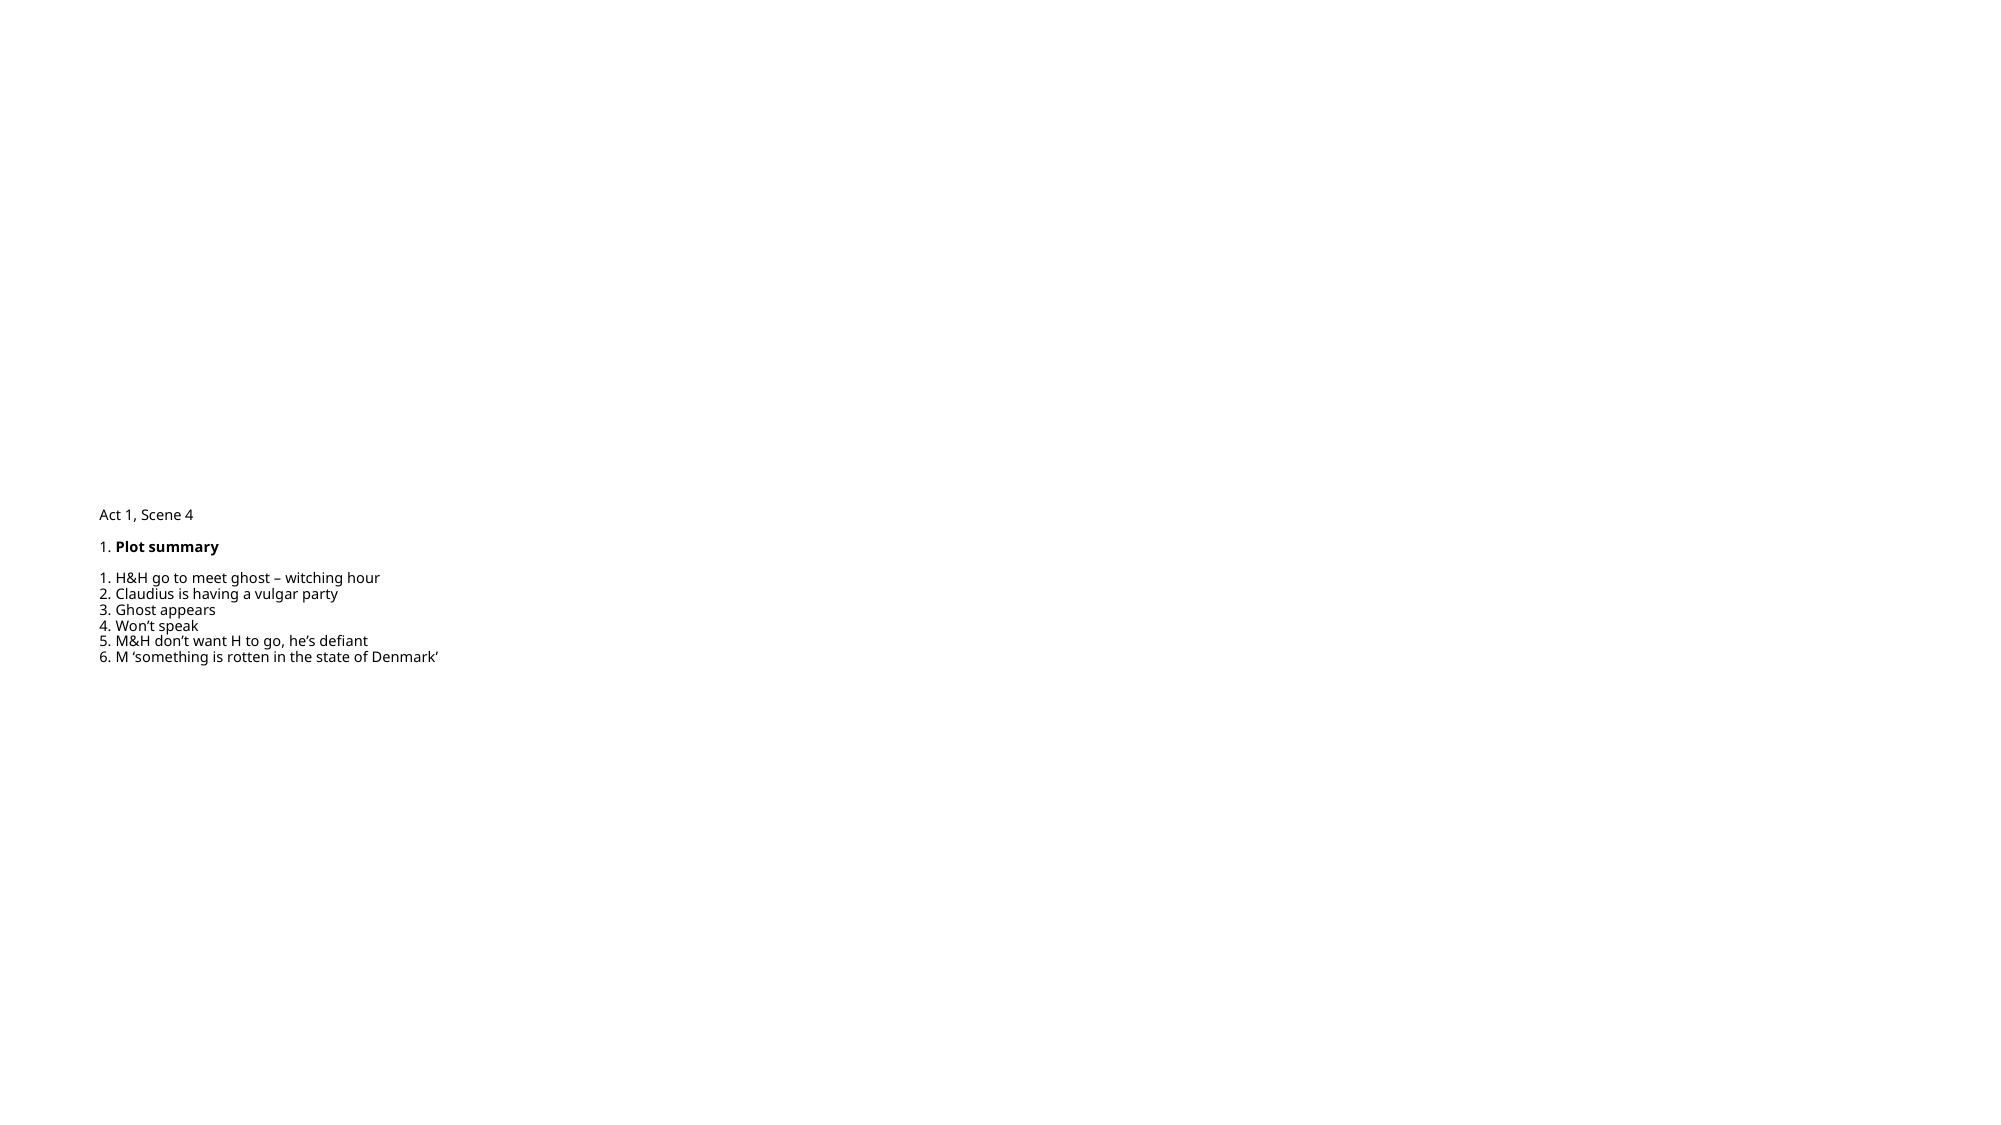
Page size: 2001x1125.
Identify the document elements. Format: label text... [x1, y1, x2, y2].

title Act 1, Scene 4 1. Plot summary 1. H&H go to meet ghost – witching hour 2. Claudius is having a vulgar party 3. Ghost appears 4. Won’t speak 5. M&H don’t want H to go, he’s defiant 6. M ‘something is rotten in the state of Denmark’ [84, 494, 1810, 713]
